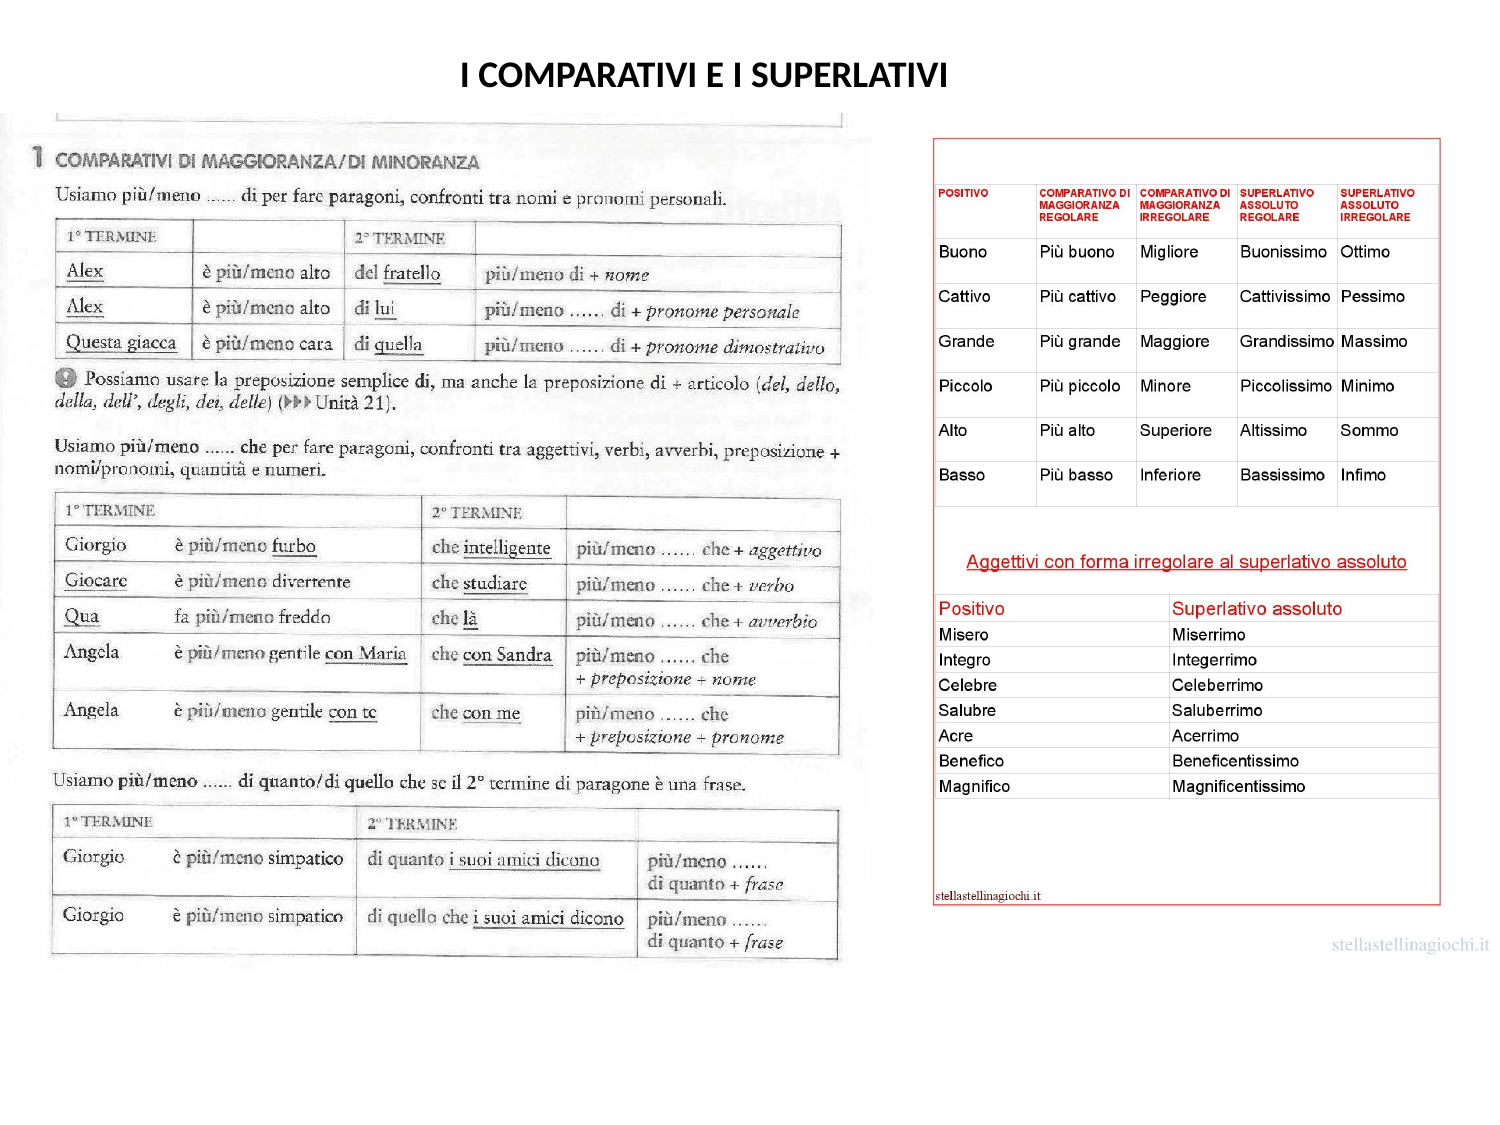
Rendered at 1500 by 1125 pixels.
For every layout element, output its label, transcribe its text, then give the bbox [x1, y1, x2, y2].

picture [0, 77, 1500, 973]
text_box I COMPARATIVI E I SUPERLATIVI [445, 42, 965, 103]
